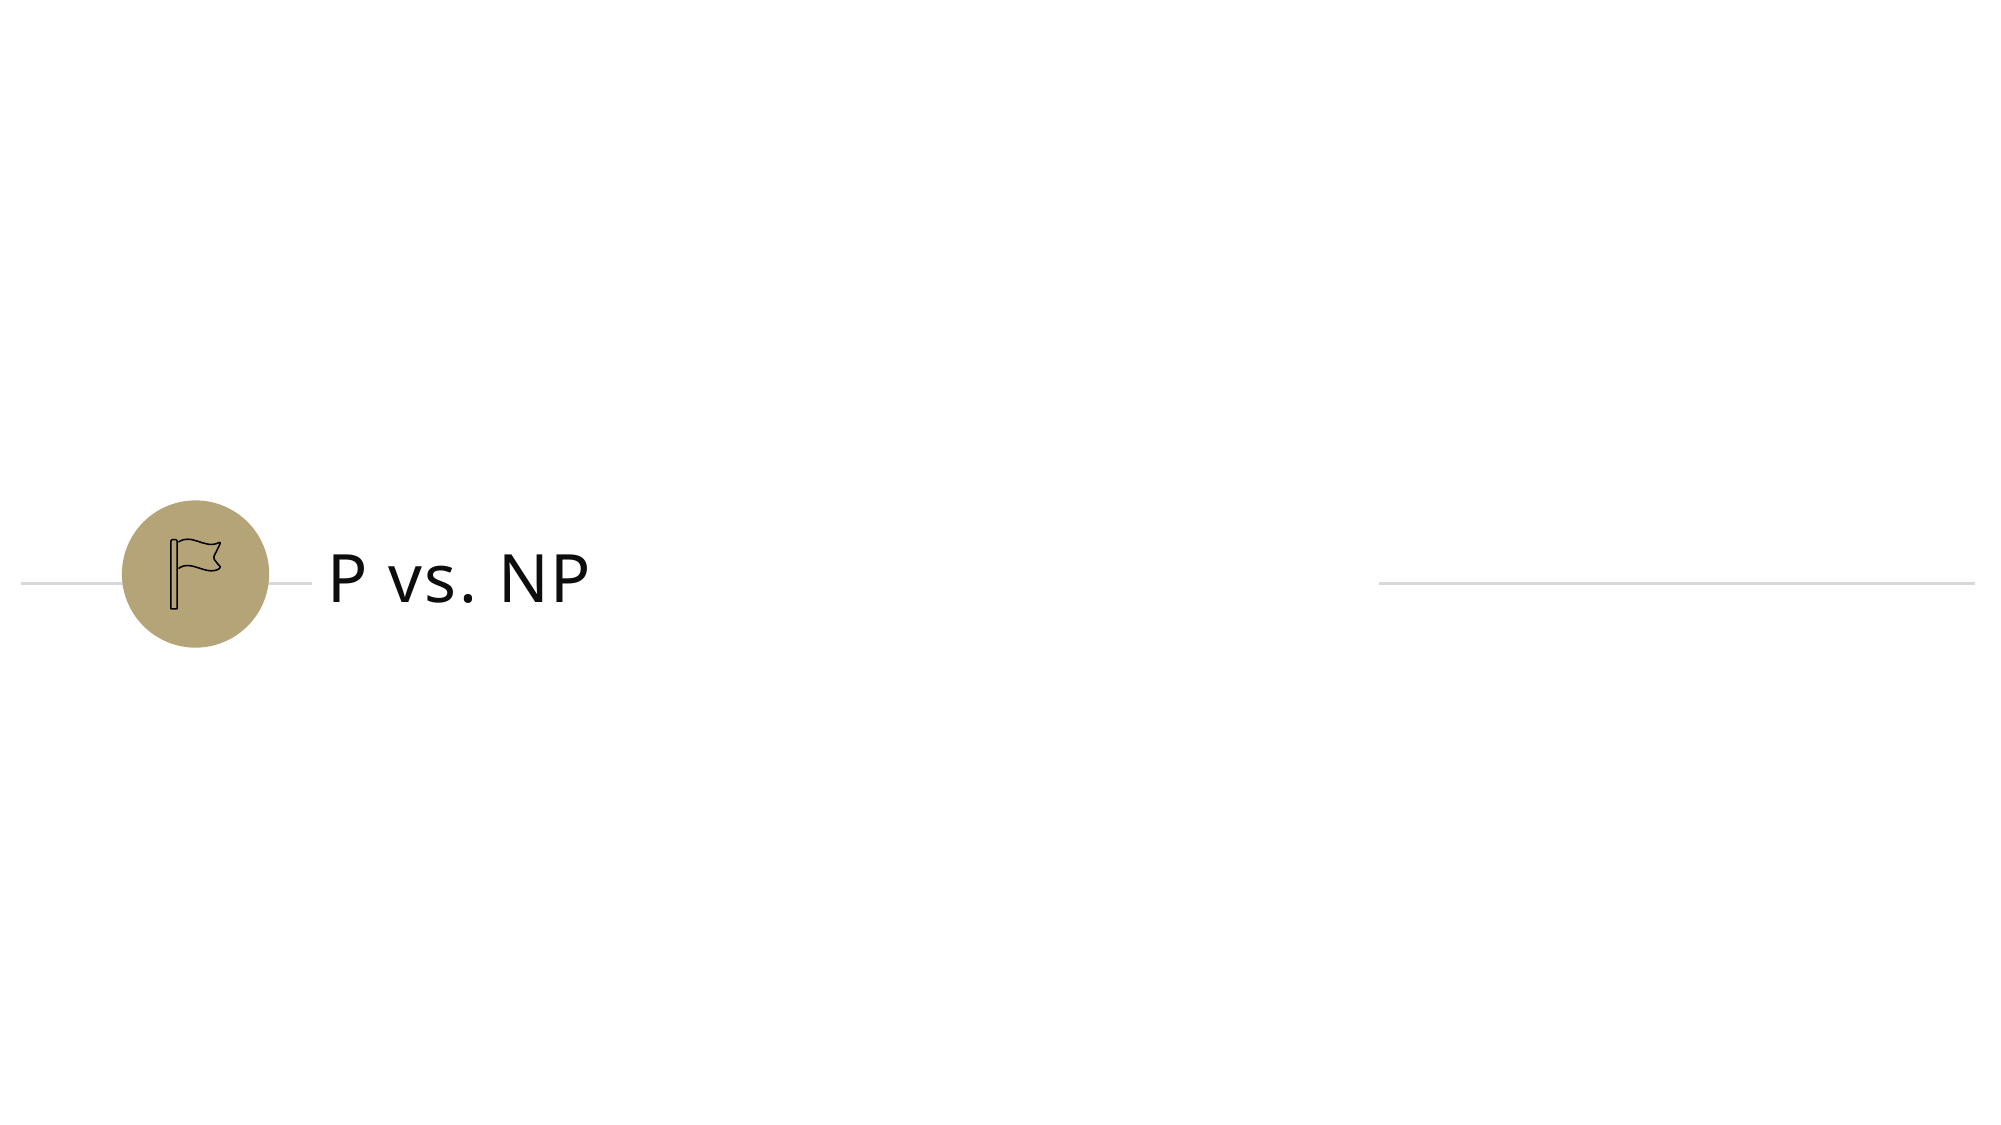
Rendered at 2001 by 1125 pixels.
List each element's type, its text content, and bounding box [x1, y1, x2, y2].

title P vs. NP [312, 535, 1379, 633]
